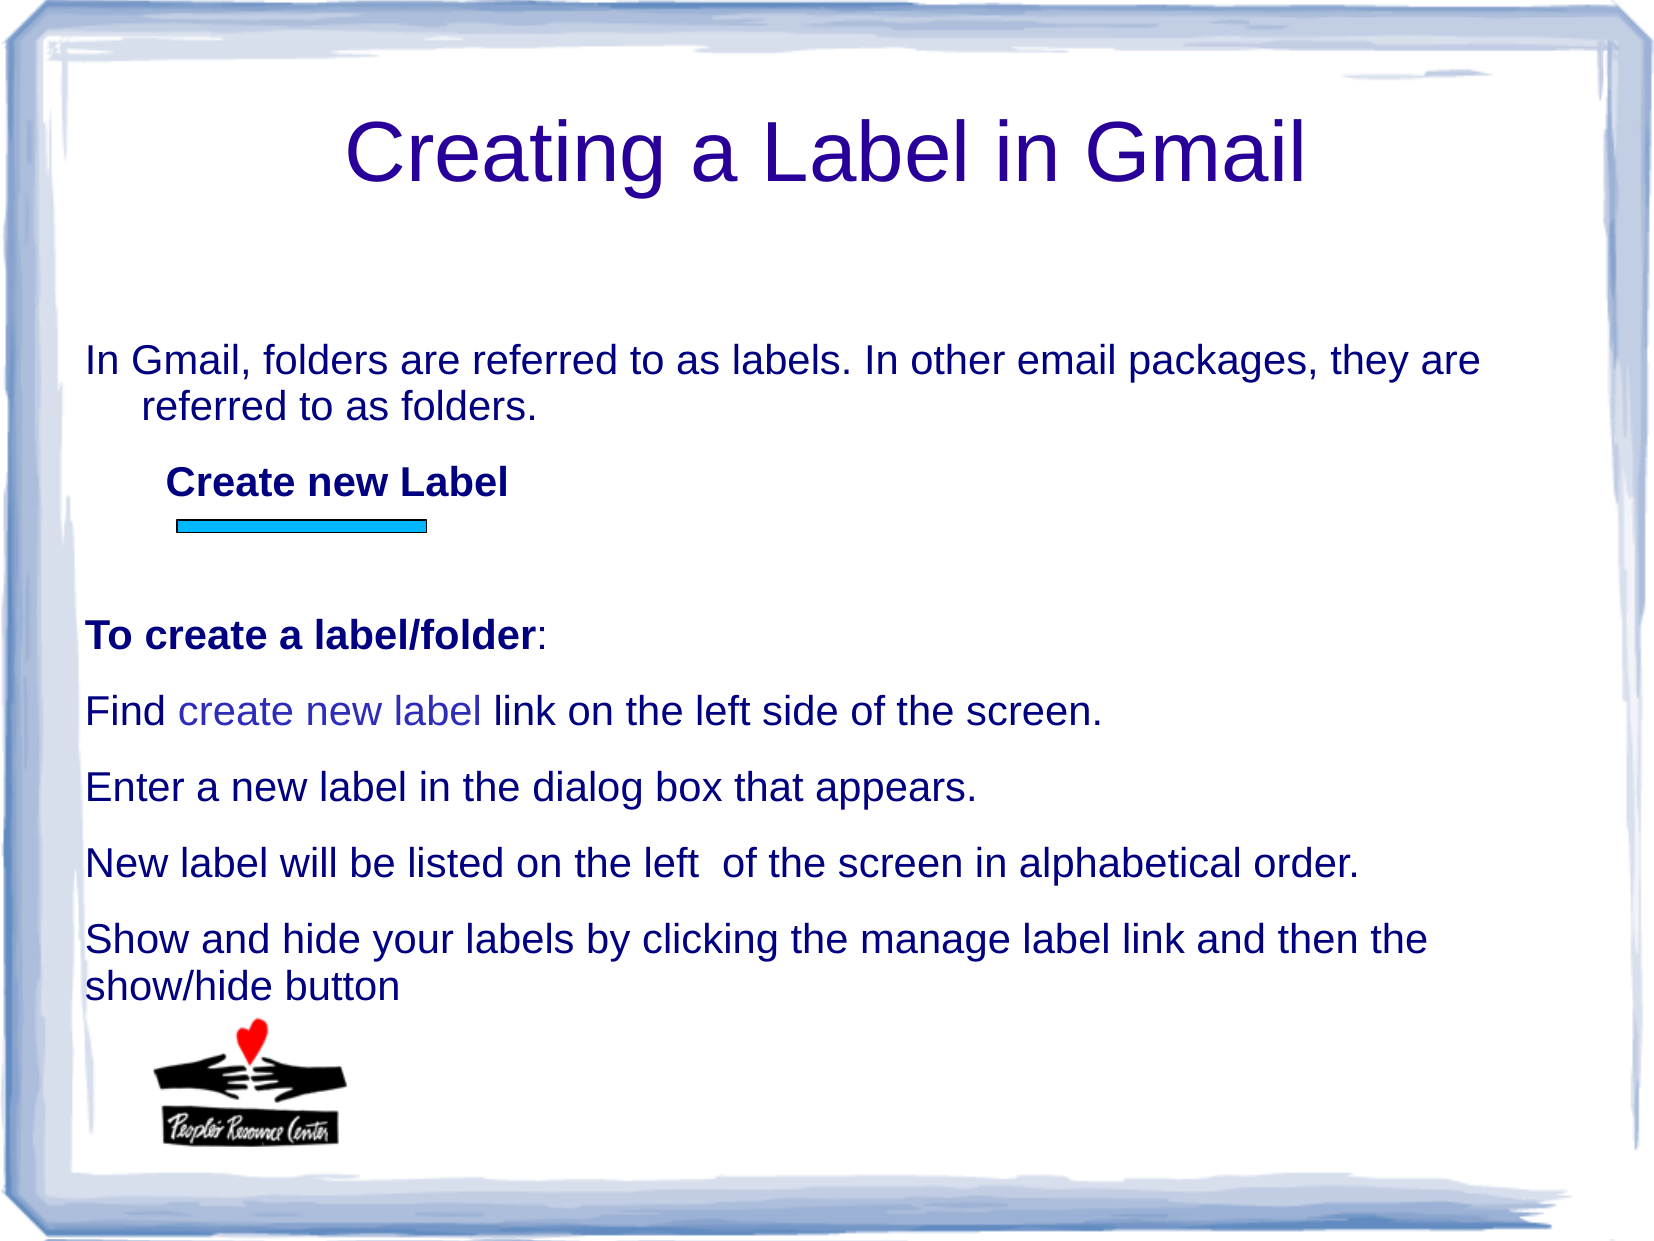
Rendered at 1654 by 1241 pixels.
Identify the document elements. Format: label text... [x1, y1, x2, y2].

picture [0, 0, 1654, 1241]
title Creating a Label in Gmail [82, 49, 1571, 257]
list In Gmail, folders are referred to as labels. In other email packages, they are referred to as folders. Create new Label To create a label/folder: Find create new label link on the left side of the screen. Enter a new label in the dialog box that appears. New label will be listed on the left of the screen in alphabetical order. Show and hide your labels by clicking the manage label link and then the show/hide button [85, 332, 1610, 1087]
text_box [176, 519, 427, 533]
